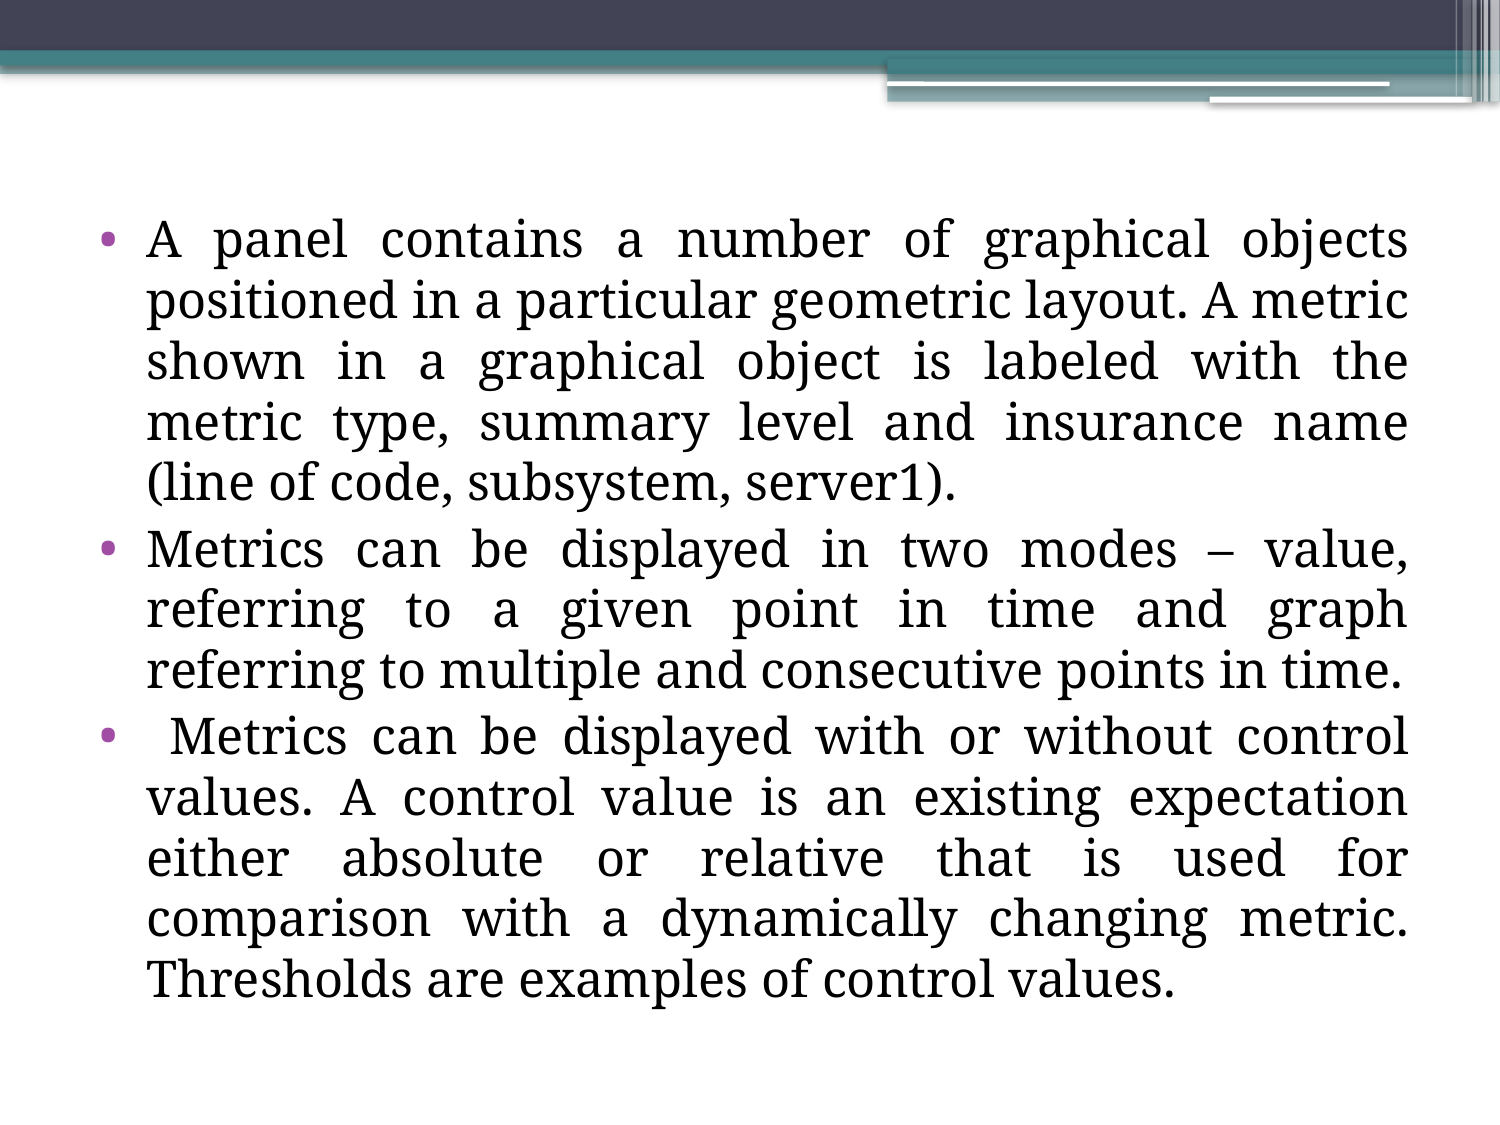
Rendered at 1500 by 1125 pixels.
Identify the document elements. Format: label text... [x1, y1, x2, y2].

list A panel contains a number of graphical objects positioned in a particular geometric layout. A metric shown in a graphical object is labeled with the metric type, summary level and insurance name (line of code, subsystem, server1). Metrics can be displayed in two modes – value, referring to a given point in time and graph referring to multiple and consecutive points in time. Metrics can be displayed with or without control values. A control value is an existing expectation either absolute or relative that is used for comparison with a dynamically changing metric. Thresholds are examples of control values. [75, 200, 1425, 1079]
